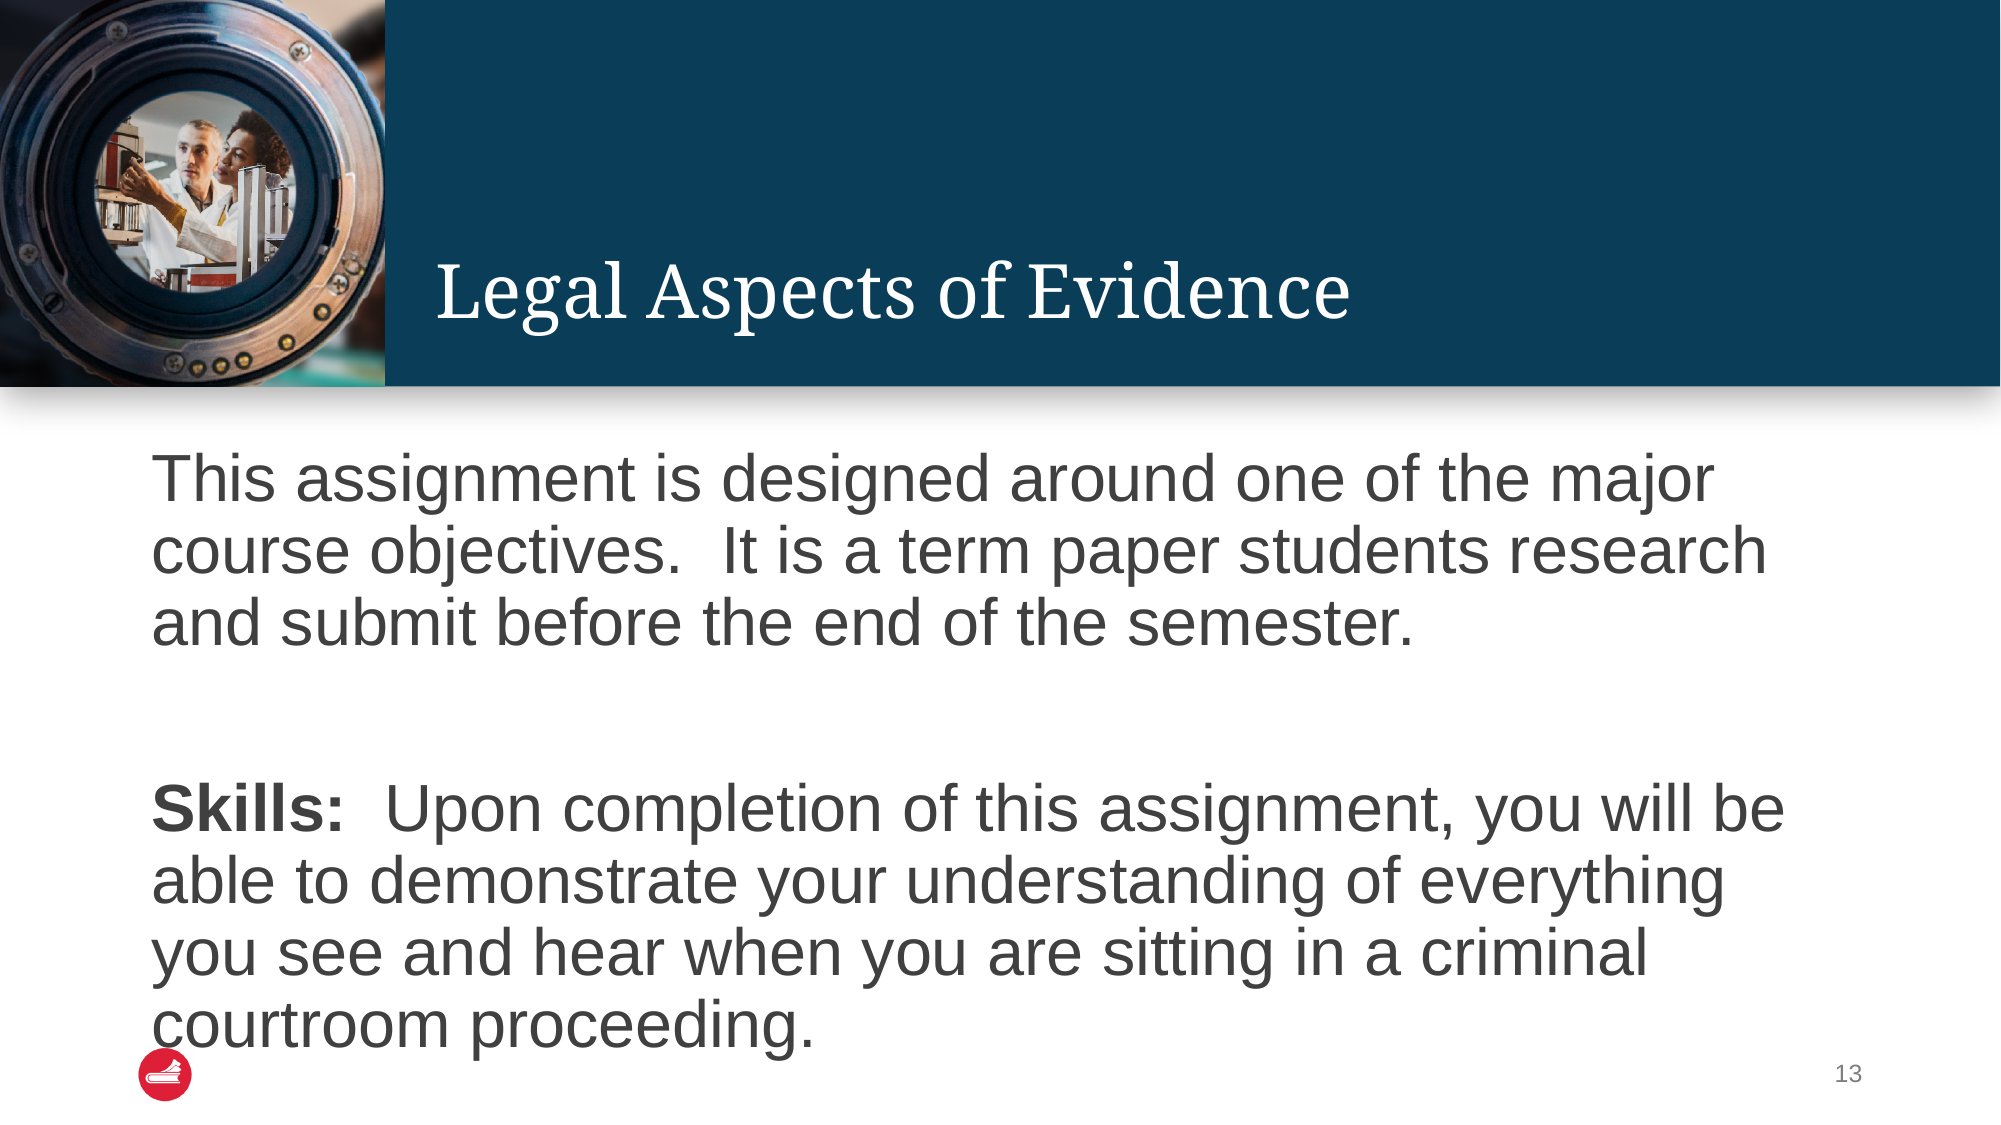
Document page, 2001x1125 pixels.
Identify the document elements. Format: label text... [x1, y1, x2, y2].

title Legal Aspects of Evidence [420, 66, 1863, 343]
slide_number 13 [1712, 1042, 1863, 1103]
picture [136, 1046, 193, 1103]
list This assignment is designed around one of the major course objectives. It is a term paper students research and submit before the end of the semester. Skills: Upon completion of this assignment, you will be able to demonstrate your understanding of everything you see and hear when you are sitting in a criminal courtroom proceeding. [136, 436, 1863, 1023]
picture [0, 0, 385, 387]
